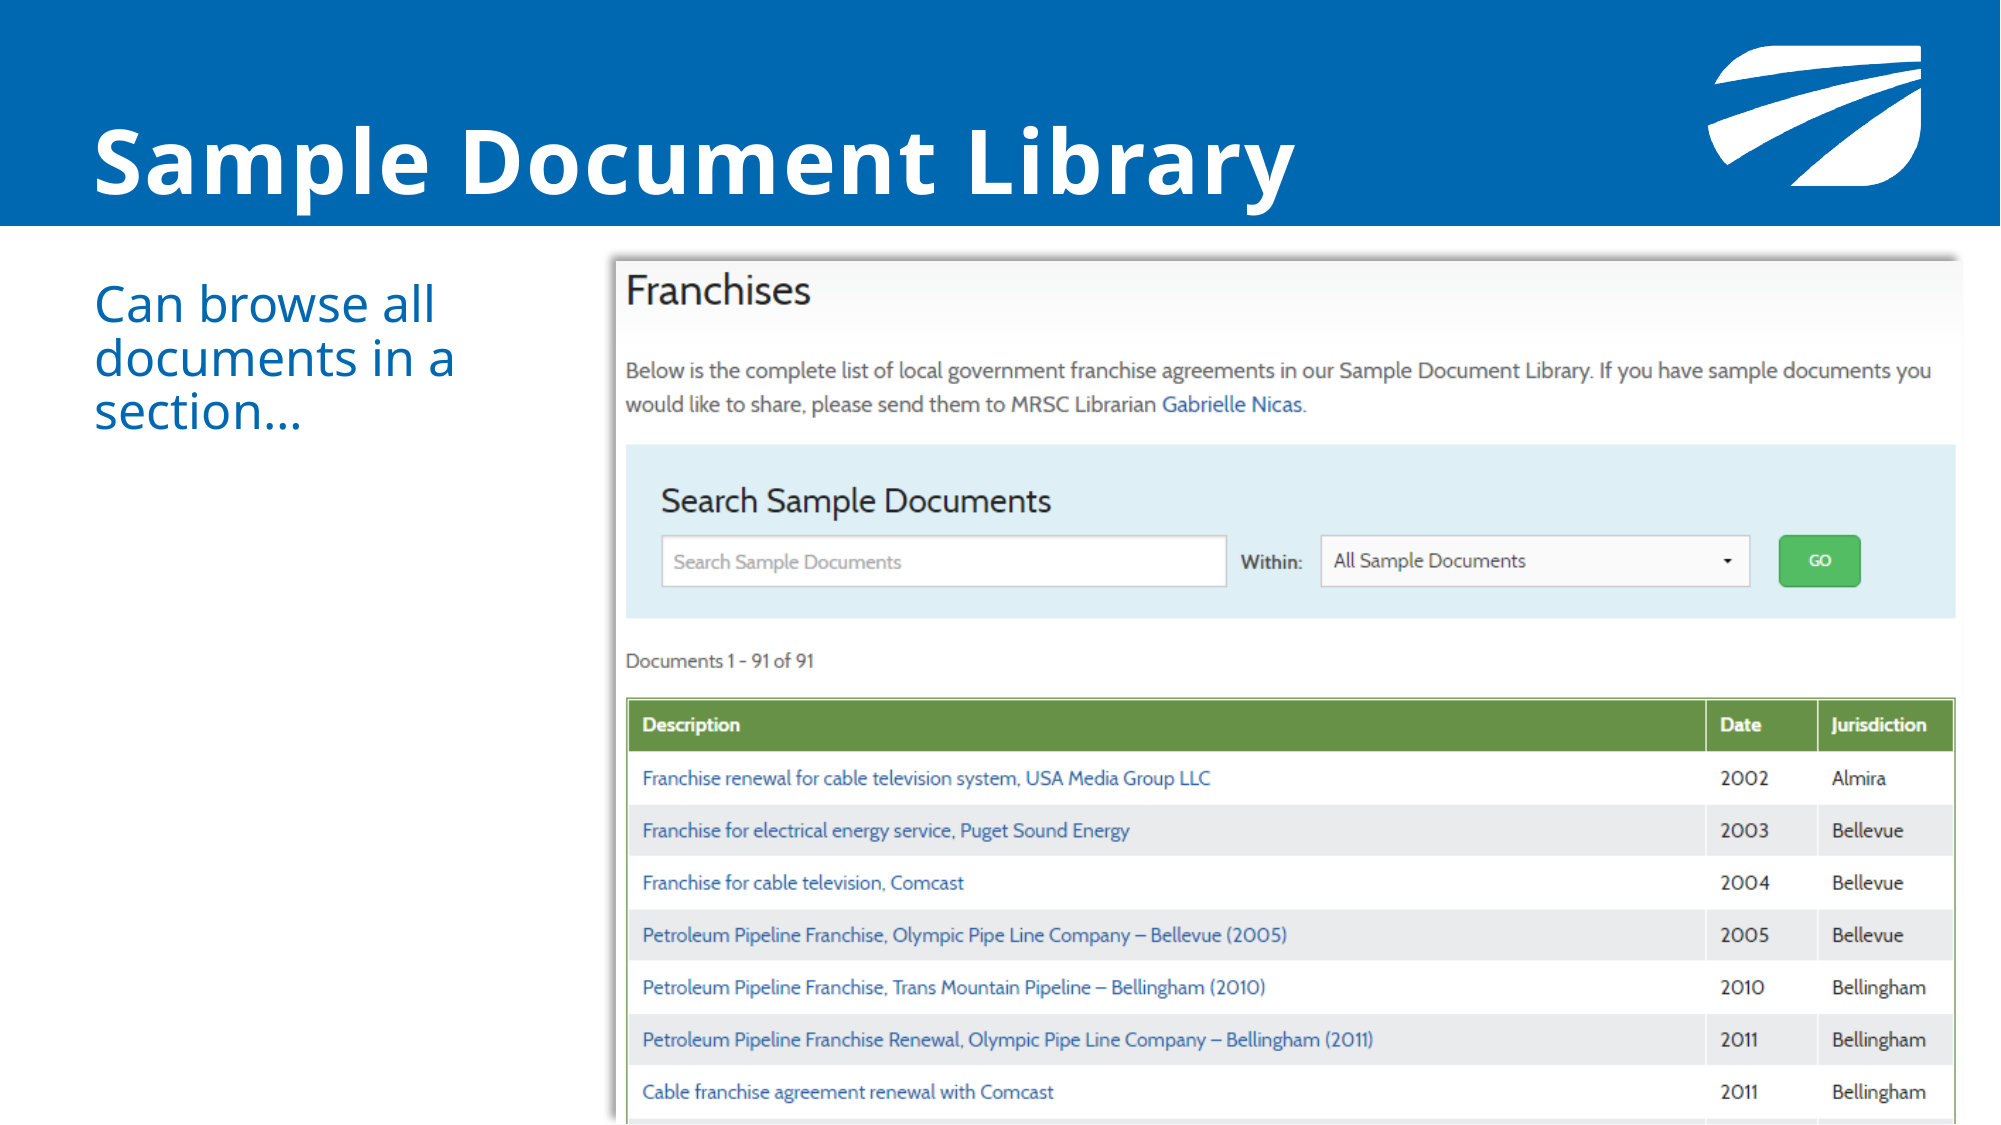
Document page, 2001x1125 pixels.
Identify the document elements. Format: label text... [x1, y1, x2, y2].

picture [615, 261, 1963, 1124]
title Sample Document Library [78, 56, 1700, 262]
list Can browse all documents in a section… [79, 271, 543, 1105]
picture [1700, 40, 1928, 191]
